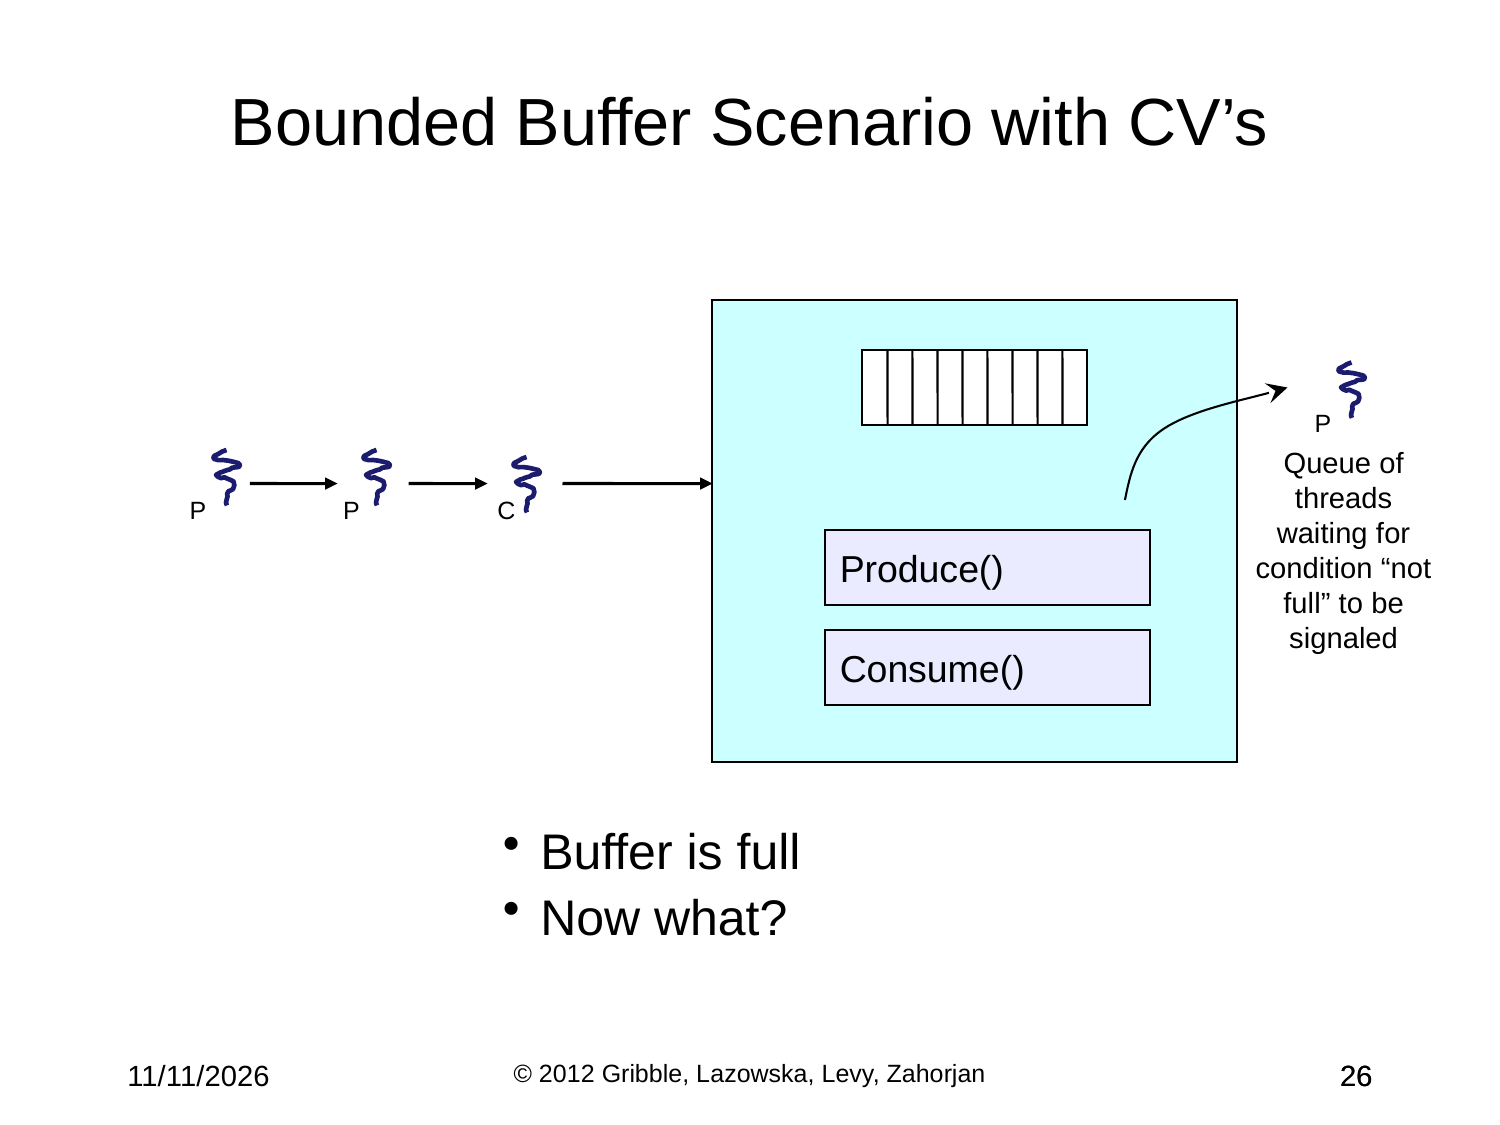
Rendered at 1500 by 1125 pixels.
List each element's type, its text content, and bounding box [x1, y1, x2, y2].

text_box [1338, 362, 1365, 399]
text_box P [1299, 399, 1388, 437]
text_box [862, 349, 1088, 426]
text_box [513, 457, 540, 487]
text_box [408, 477, 488, 490]
text_box 4/17/12 [112, 1050, 425, 1100]
text_box [249, 477, 338, 490]
text_box Queue of threads waiting for condition “not full” to be signaled [1237, 437, 1450, 662]
text_box [562, 477, 713, 490]
text_box C [482, 487, 571, 533]
text_box [712, 299, 1238, 763]
text_box [1124, 383, 1288, 501]
text_box Consume() [825, 630, 1150, 706]
text_box Buffer is full Now what? [488, 812, 816, 953]
text_box Produce() [825, 530, 1150, 606]
footer © 2012 Gribble, Lazowska, Levy, Zahorjan [425, 1050, 1075, 1113]
text_box P [174, 487, 263, 533]
text_box [213, 450, 240, 487]
title Bounded Buffer Scenario with CV’s [112, 62, 1388, 175]
text_box [363, 450, 390, 487]
text_box P [328, 487, 416, 533]
text_box 26 [1074, 1050, 1388, 1100]
